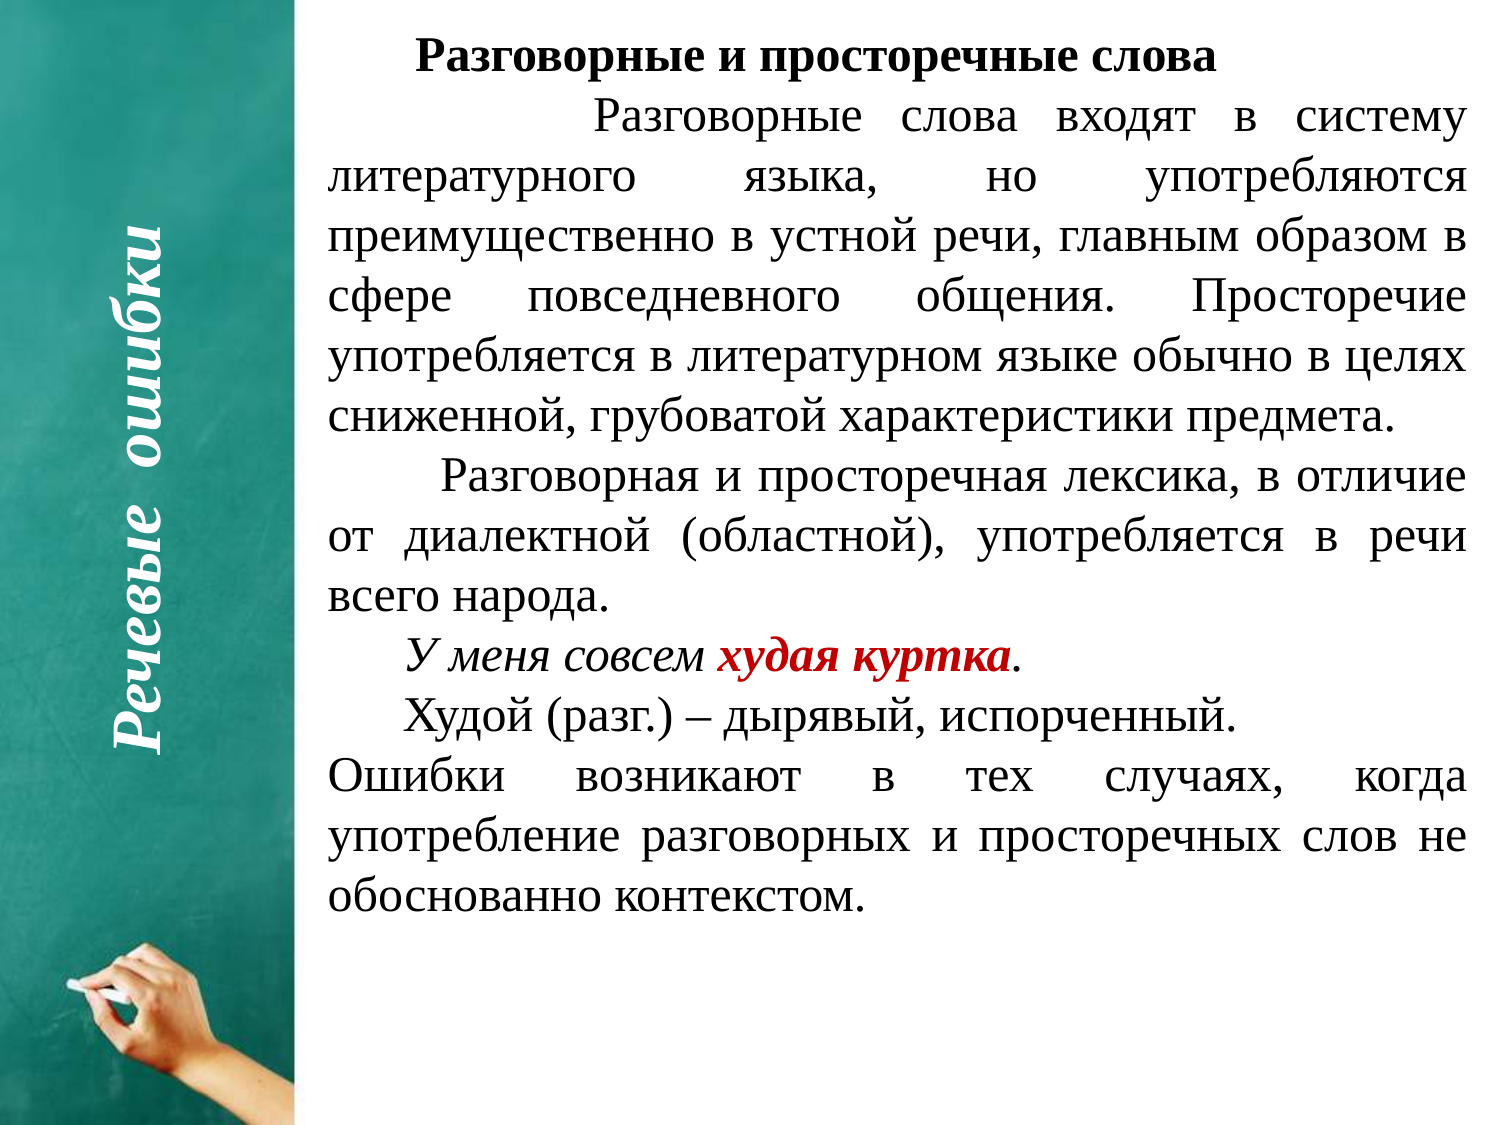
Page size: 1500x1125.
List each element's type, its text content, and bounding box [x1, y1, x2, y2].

text_box Разговорные и просторечные слова Разговорные слова входят в систему литературного языка, но употребляются преимущественно в устной речи, главным образом в сфере повседневного общения. Просторечие употребляется в литературном языке обычно в целях сниженной, грубоватой характеристики предмета. Разговорная и просторечная лексика, в отличие от диалектной (областной), употребляется в речи всего народа. У меня совсем худая куртка. Худой (разг.) – дырявый, испорченный. Ошибки возникают в тех случаях, когда употребление разговорных и просторечных слов не обоснованно контекстом. [312, 13, 1483, 929]
text_box Речевые ошибки [82, 213, 199, 767]
picture [0, 0, 1500, 1125]
